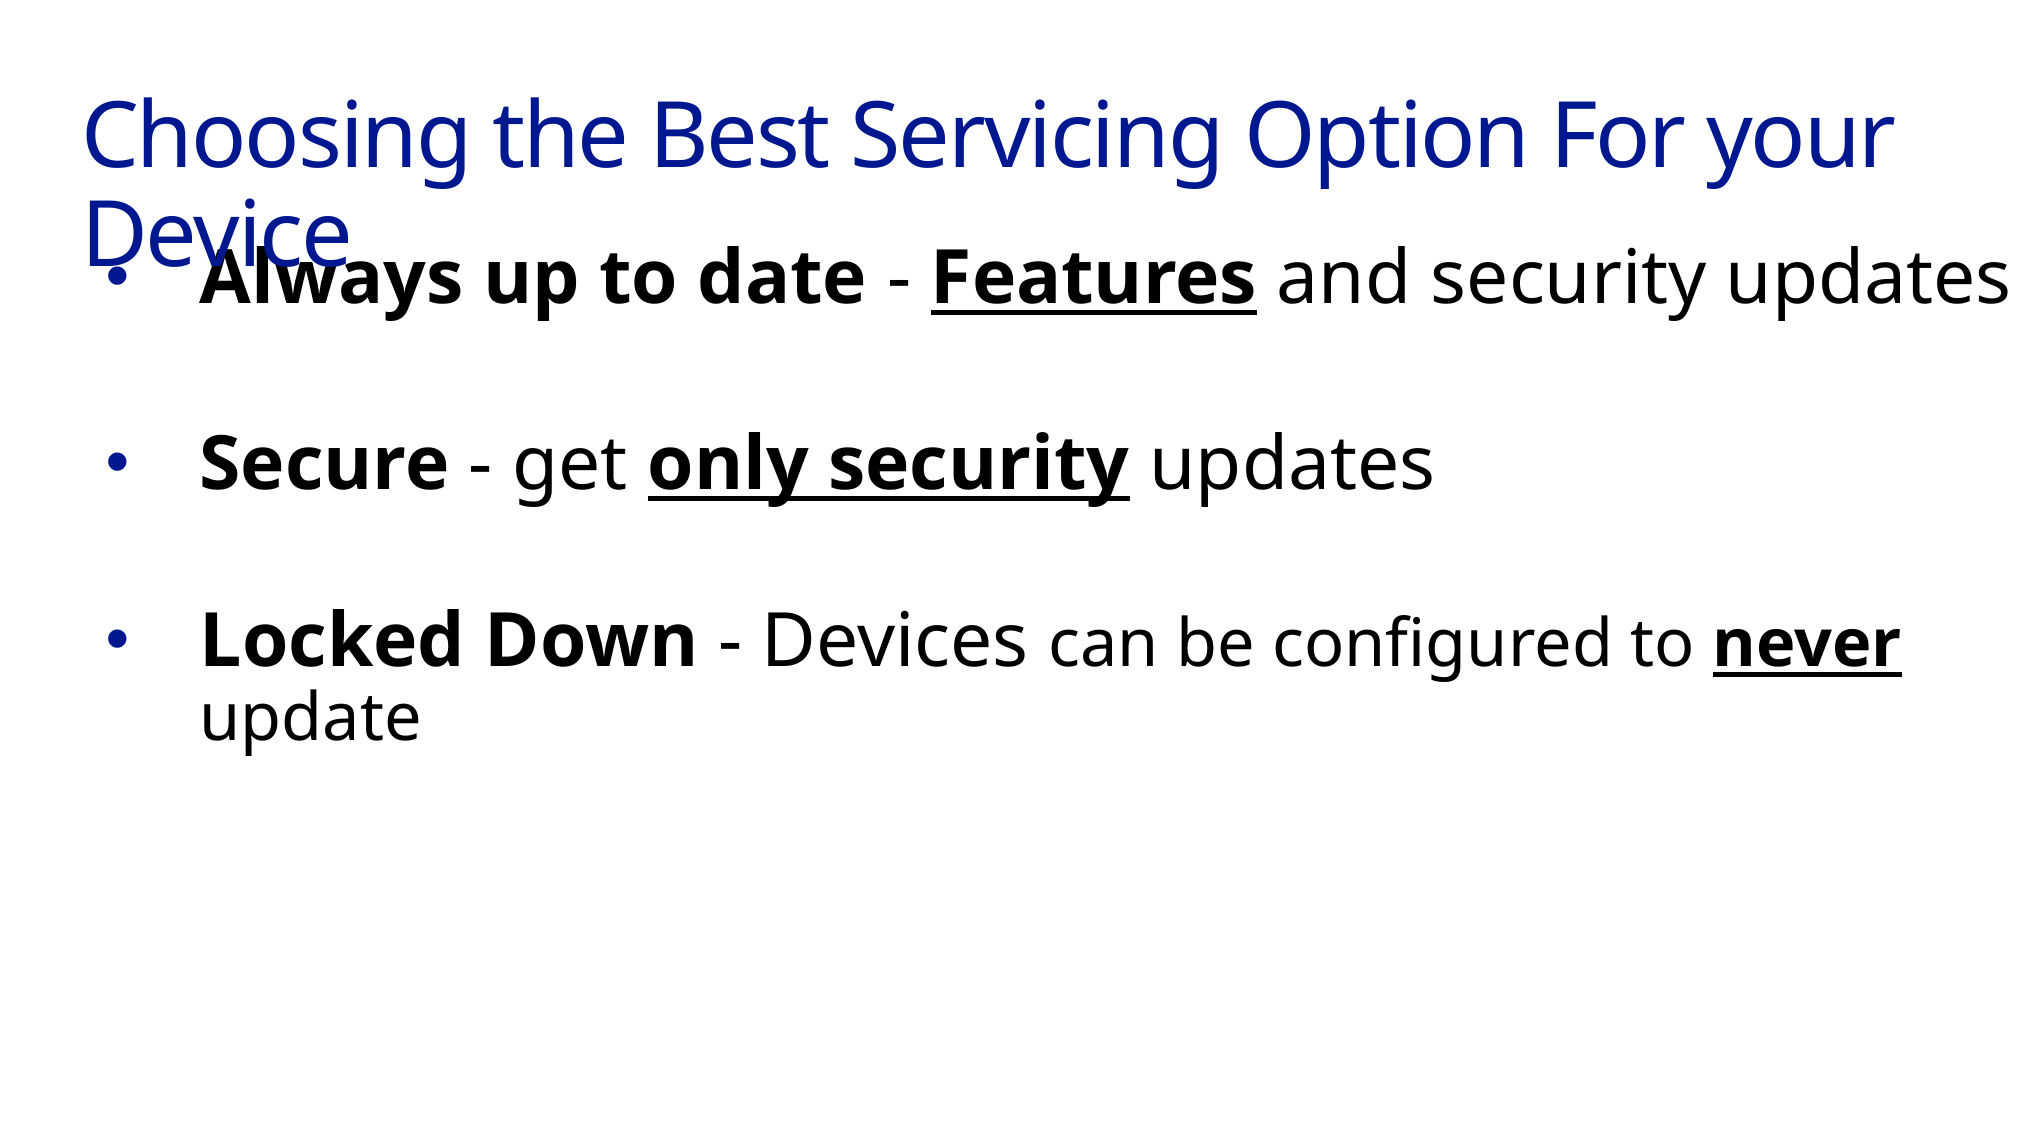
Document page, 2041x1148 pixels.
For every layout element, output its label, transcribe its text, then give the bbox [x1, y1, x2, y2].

list Always up to date - Features and security updates Secure - get only security updates Locked Down - Devices can be configured to never update [65, 224, 2041, 700]
title Choosing the Best Servicing Option For your Device [57, 73, 2008, 225]
